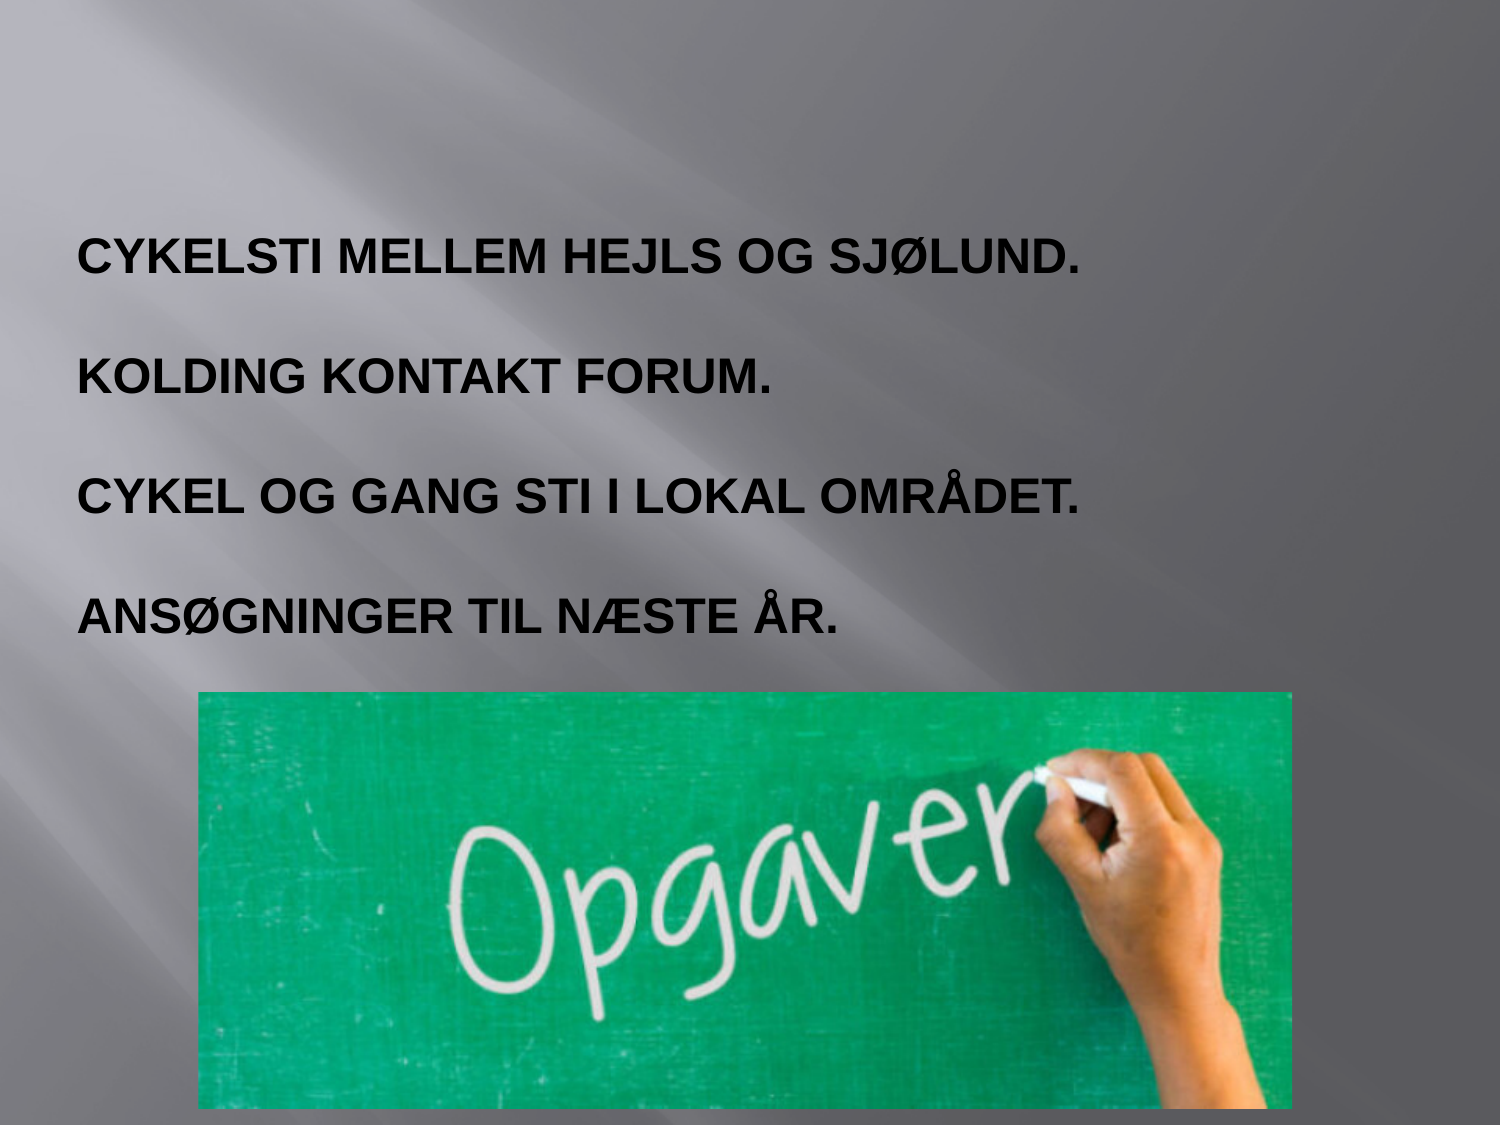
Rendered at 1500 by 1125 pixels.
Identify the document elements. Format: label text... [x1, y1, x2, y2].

picture [198, 692, 1293, 1109]
title Cykelsti mellem Hejls og Sjølund. Kolding Kontakt Forum. Cykel og gang sti i lokal området. ansøgninger til næste år. [69, 42, 1420, 764]
